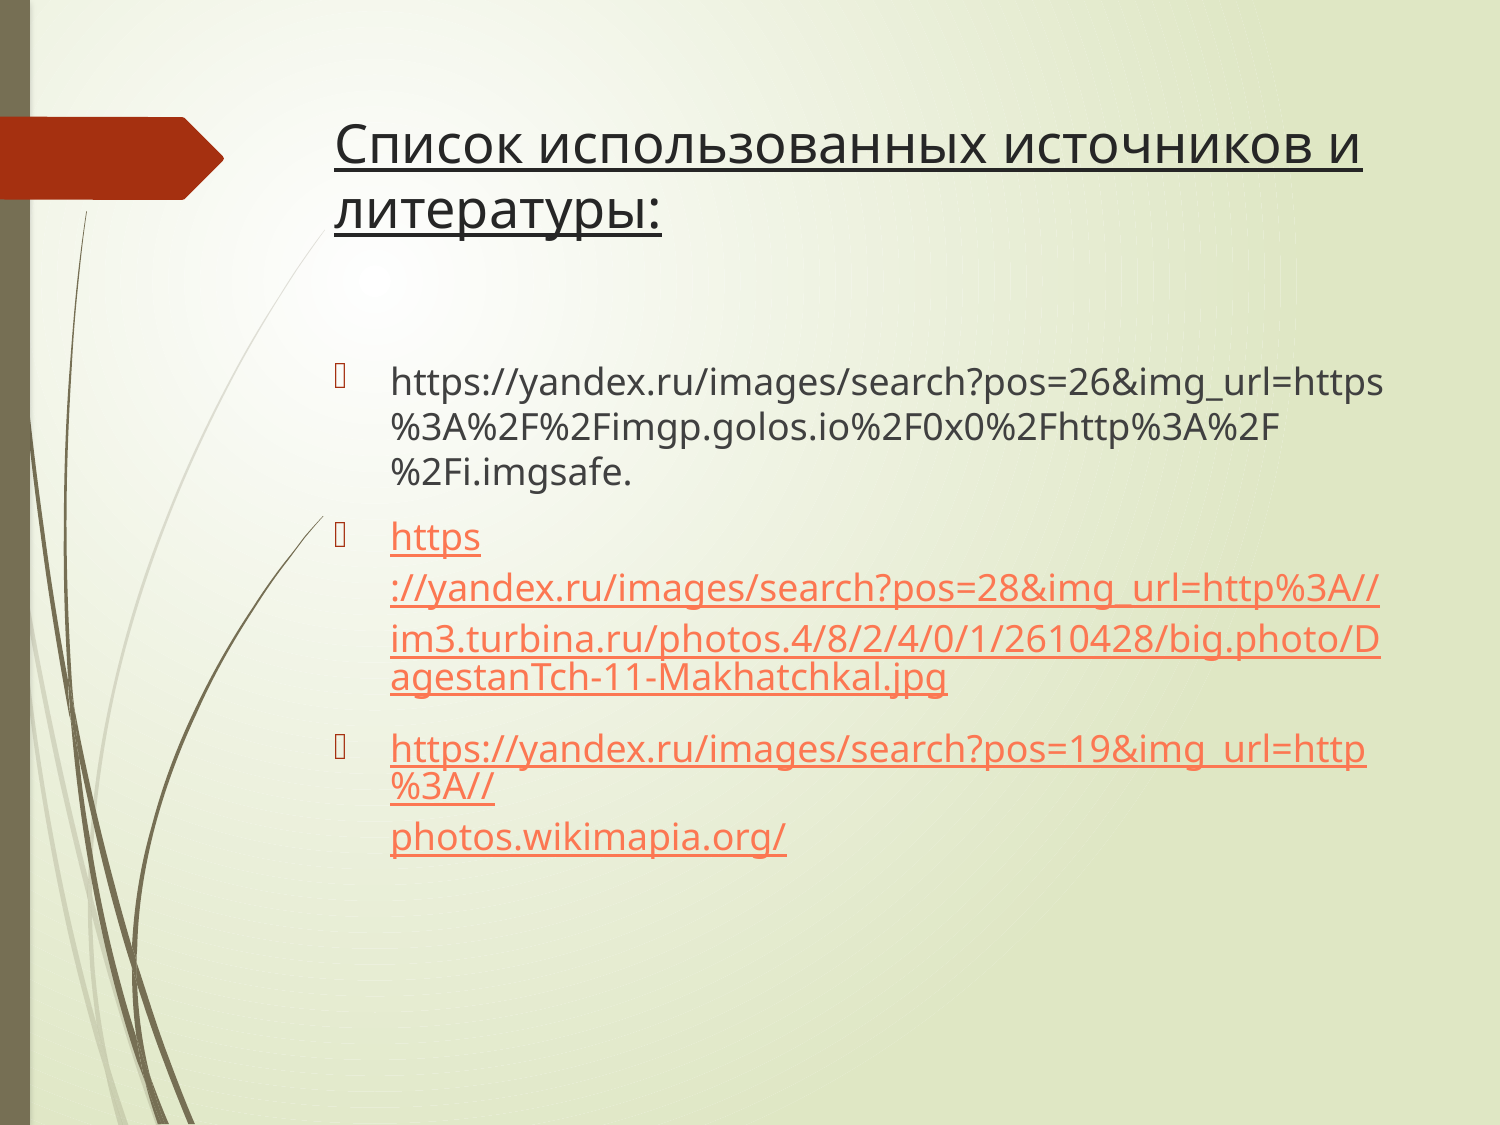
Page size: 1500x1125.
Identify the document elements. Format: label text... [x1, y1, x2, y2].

list https://yandex.ru/images/search?pos=26&img_url=https%3A%2F%2Fimgp.golos.io%2F0x0%2Fhttp%3A%2F%2Fi.imgsafe. https://yandex.ru/images/search?pos=28&img_url=http%3A//im3.turbina.ru/photos.4/8/2/4/0/1/2610428/big.photo/DagestanTch-11-Makhatchkal.jpg https://yandex.ru/images/search?pos=19&img_url=http%3A//photos.wikimapia.org/ [318, 350, 1400, 970]
title Список использованных источников и литературы: [319, 102, 1400, 313]
